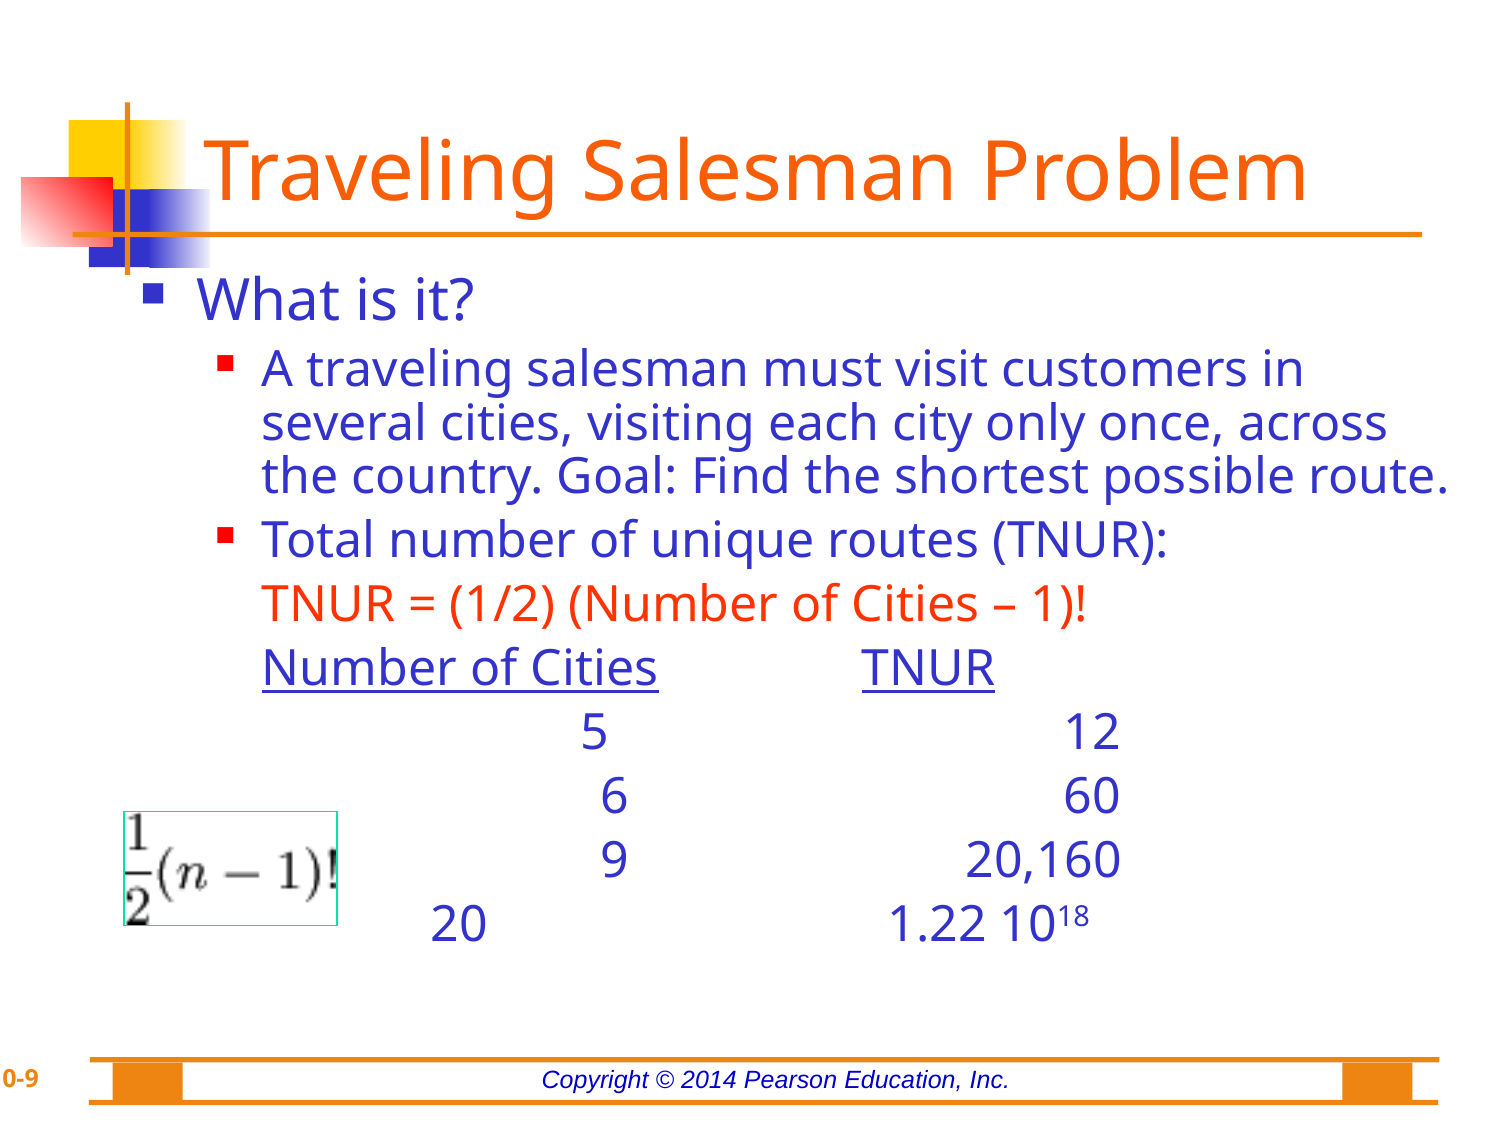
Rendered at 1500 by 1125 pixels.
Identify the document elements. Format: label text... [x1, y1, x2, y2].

title Traveling Salesman Problem [188, 37, 1468, 226]
picture [124, 812, 337, 926]
list What is it? A traveling salesman must visit customers in several cities, visiting each city only once, across the country. Goal: Find the shortest possible route. Total number of unique routes (TNUR): TNUR = (1/2) (Number of Cities – 1)! Number of Cities TNUR 5 12 6 60 9 20,160 20 1.22 1018 [124, 262, 1470, 1038]
